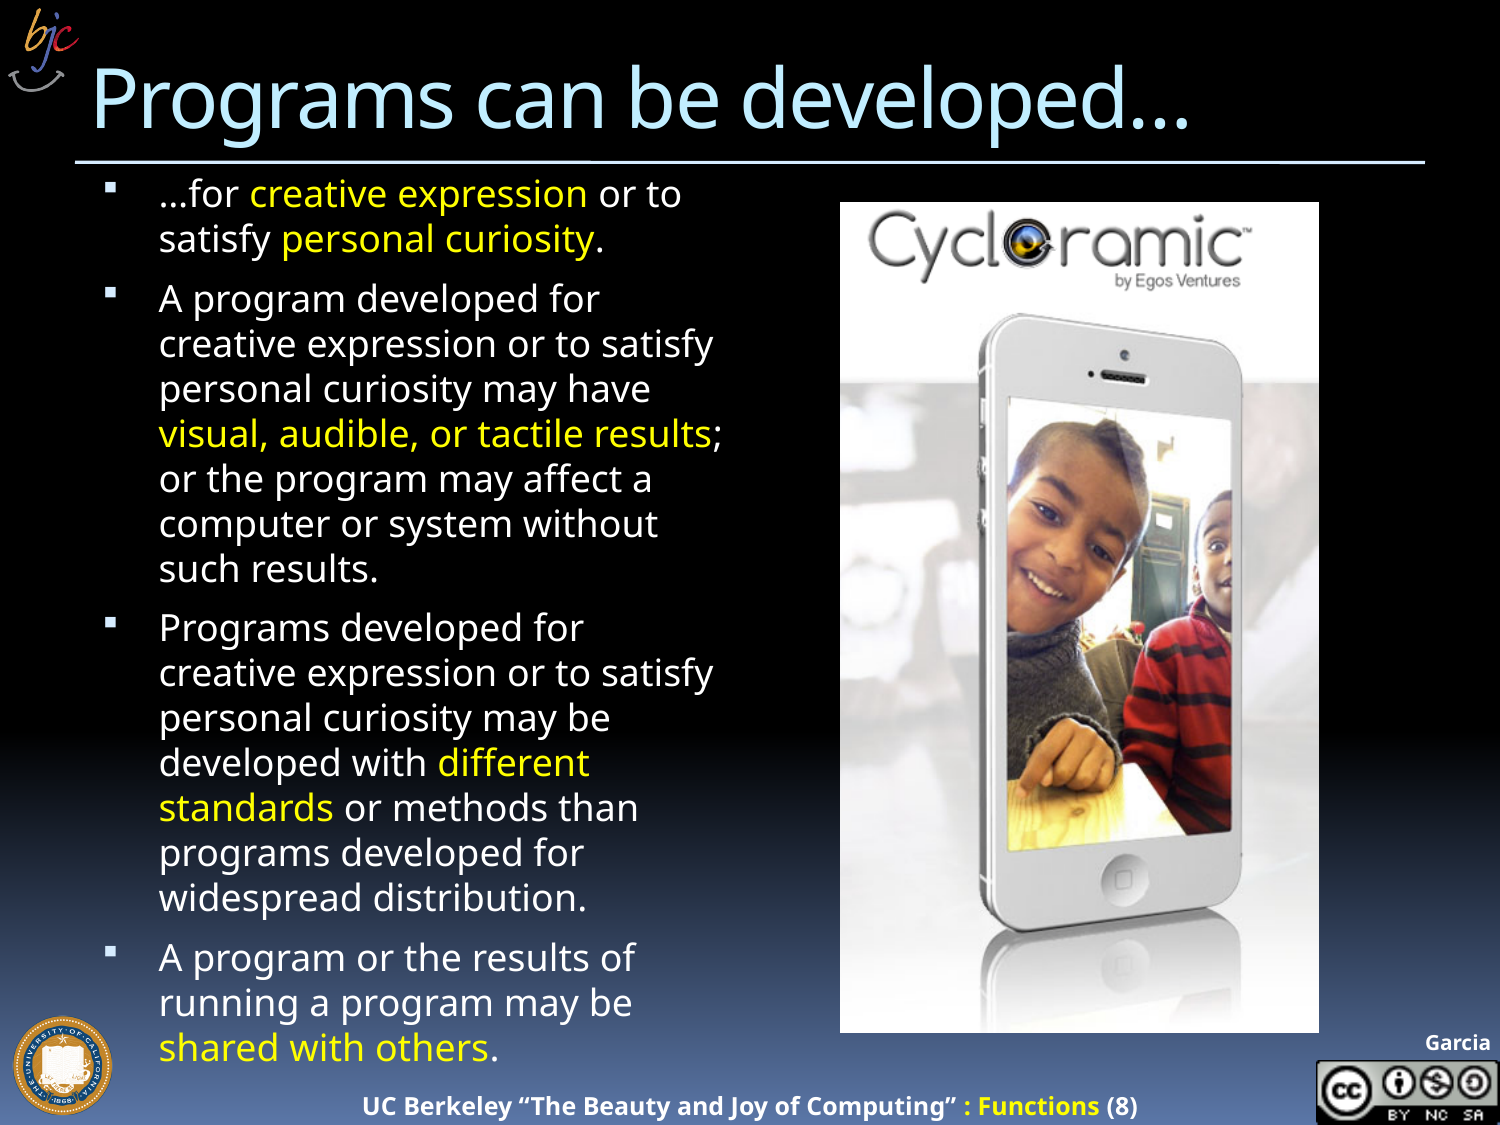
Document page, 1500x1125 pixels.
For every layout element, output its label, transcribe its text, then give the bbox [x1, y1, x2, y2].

picture [8, 8, 79, 92]
picture [1316, 1060, 1500, 1125]
list …for creative expression or to satisfy personal curiosity. A program developed for creative expression or to satisfy personal curiosity may have visual, audible, or tactile results; or the program may affect a computer or system without such results. Programs developed for creative expression or to satisfy personal curiosity may be developed with different standards or methods than programs developed for widespread distribution. A program or the results of running a program may be shared with others. [75, 163, 739, 1034]
picture [12, 1015, 113, 1116]
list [763, 202, 1396, 1034]
title Programs can be developed… [75, 37, 1425, 163]
